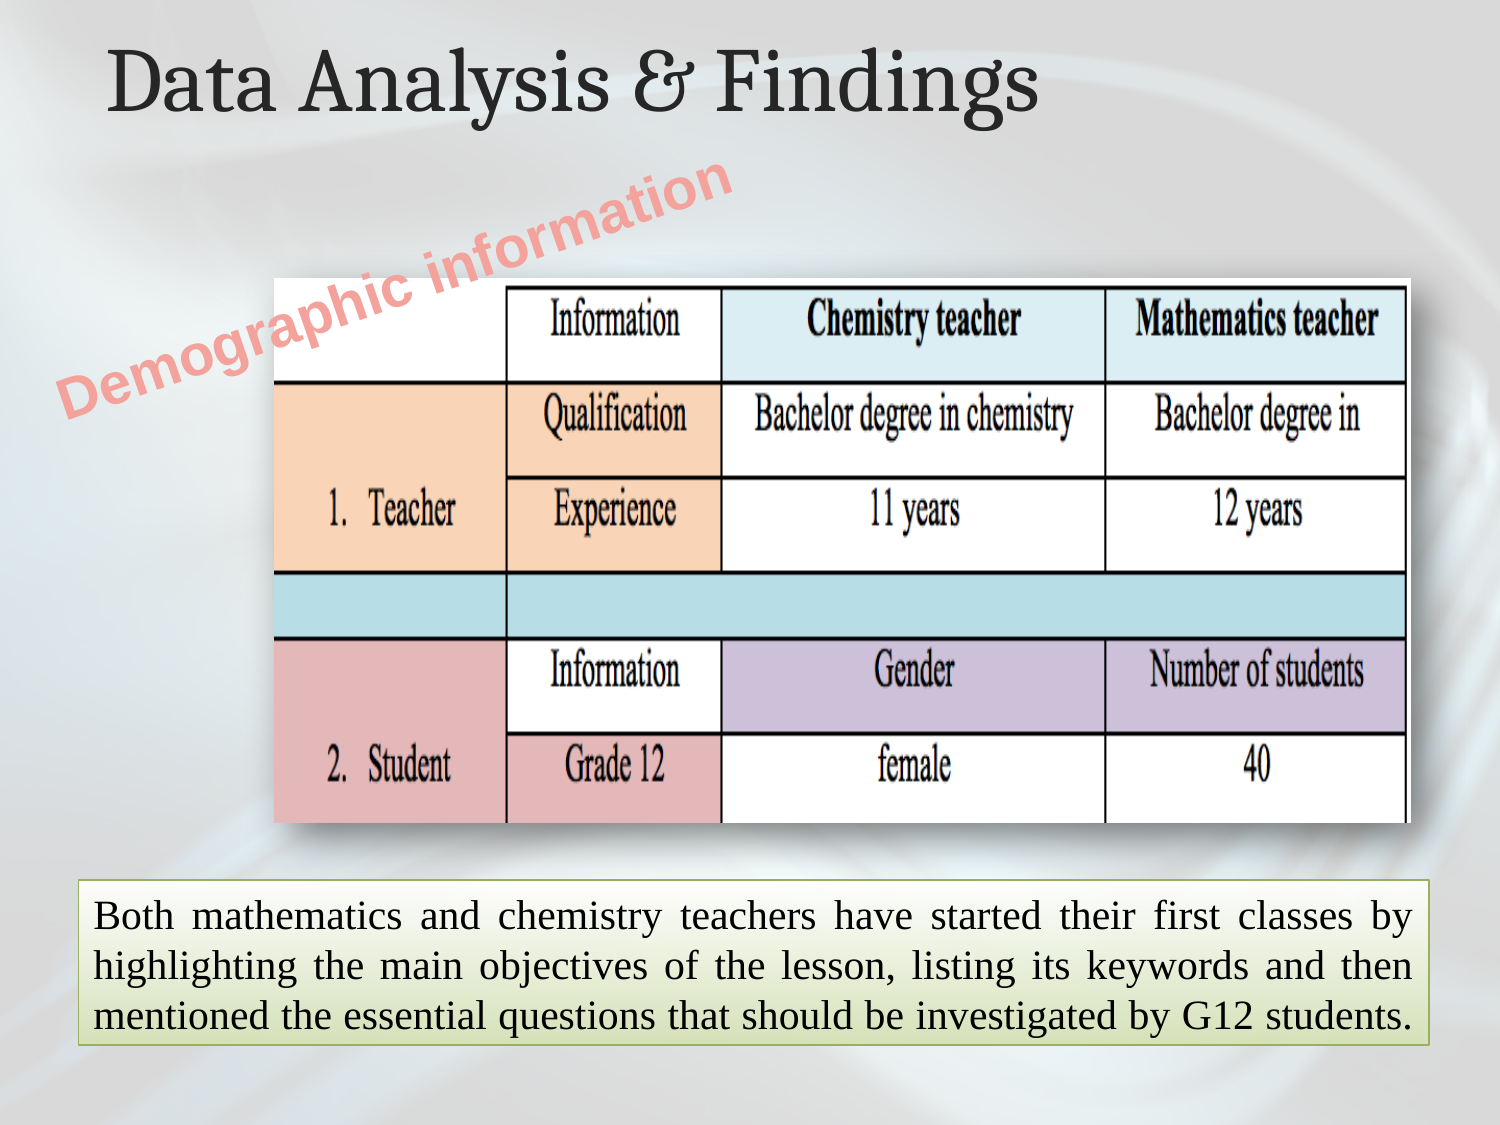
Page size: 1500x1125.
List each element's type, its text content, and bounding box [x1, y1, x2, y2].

text_box Both mathematics and chemistry teachers have started their first classes by highlighting the main objectives of the lesson, listing its keywords and then mentioned the essential questions that should be investigated by G12 students. [78, 879, 1430, 1046]
title Data Analysis & Findings [90, 48, 1410, 102]
picture [274, 278, 1411, 823]
text_box Demographic information [30, 282, 268, 445]
text_box Demographic information [292, 123, 757, 274]
